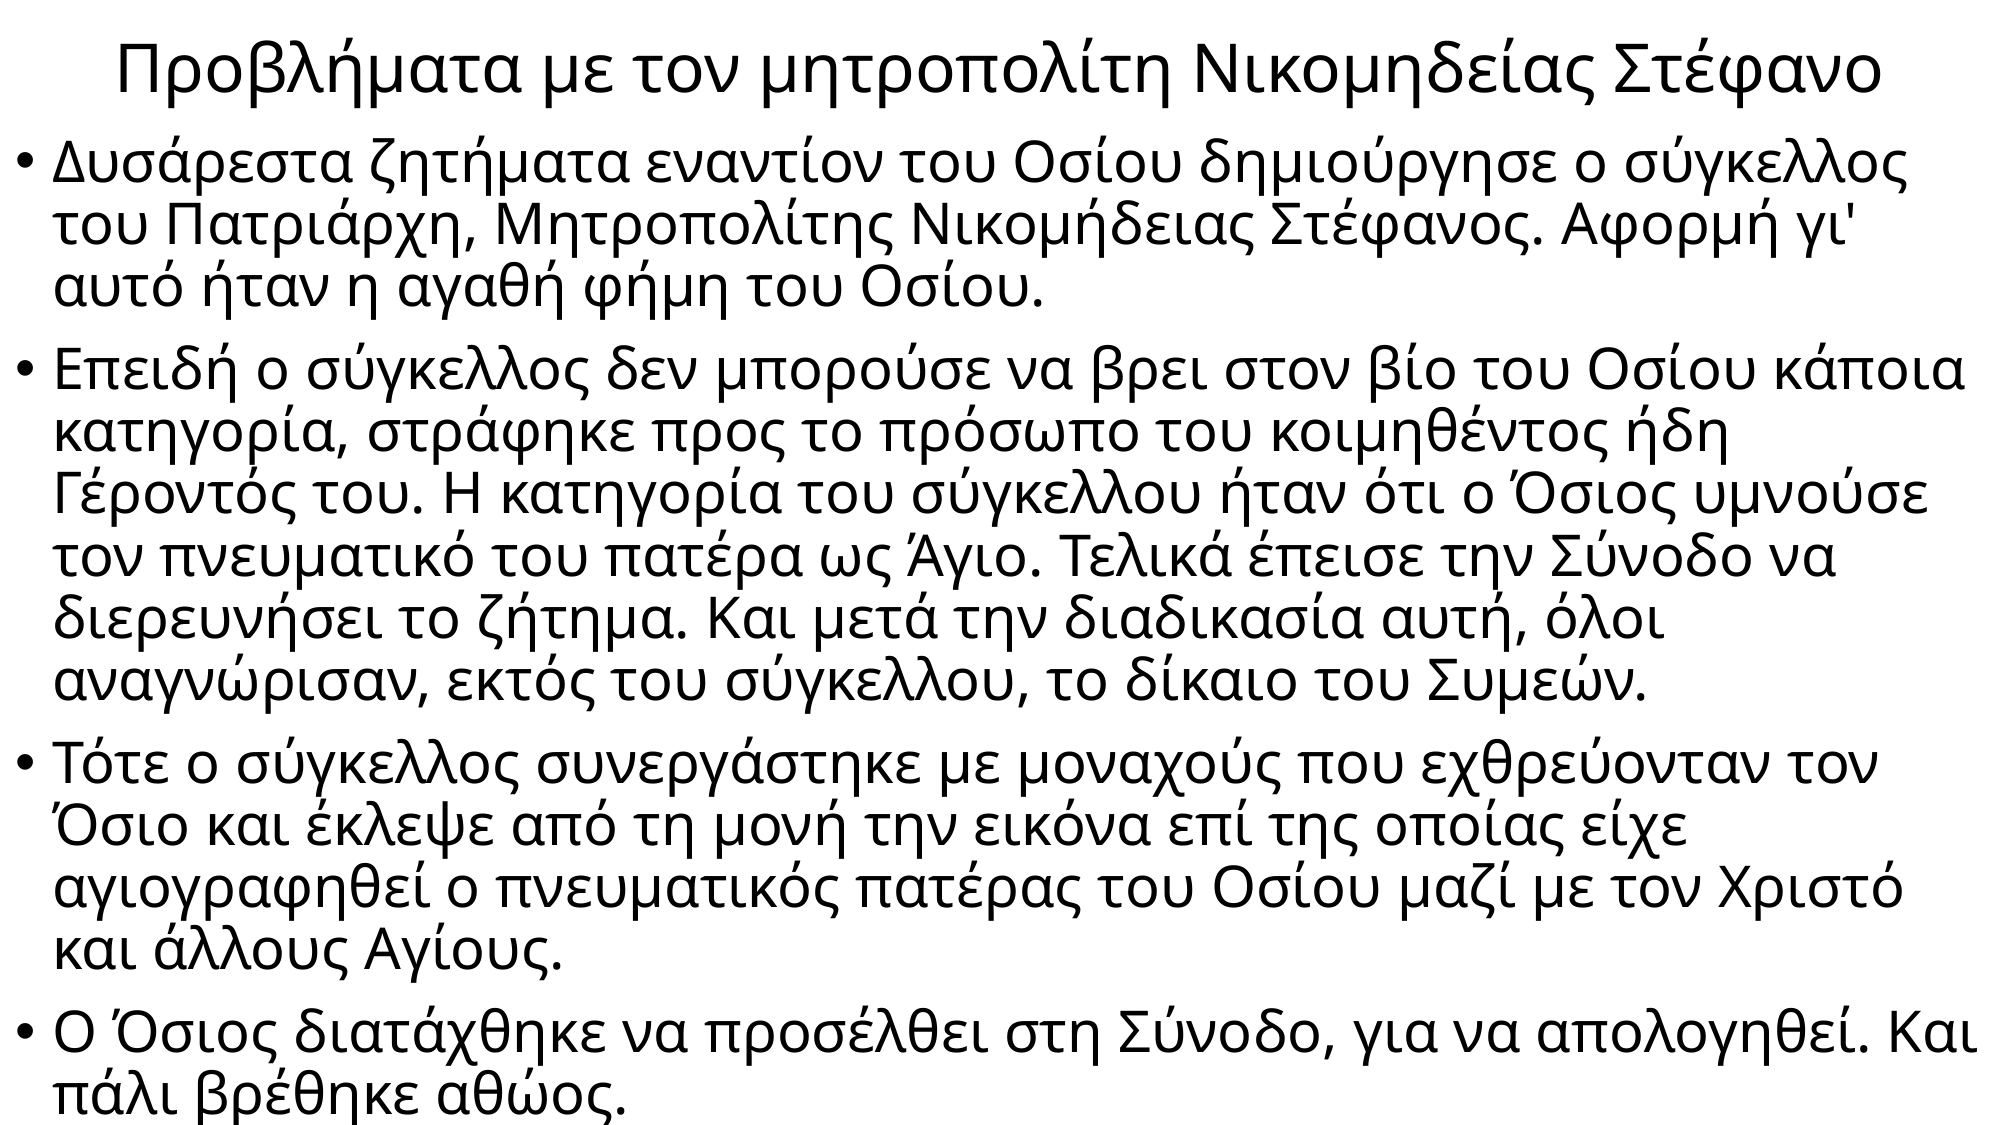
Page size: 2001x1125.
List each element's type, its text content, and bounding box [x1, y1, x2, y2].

list Δυσάρεστα ζητήματα εναντίον του Οσίου δημιούργησε ο σύγκελλος του Πατριάρχη, Μητροπολίτης Νικομήδειας Στέφανος. Αφορμή γι' αυτό ήταν η αγαθή φήμη του Οσίου. Επειδή ο σύγκελλος δεν μπορούσε να βρει στον βίο του Οσίου κάποια κατηγορία, στράφηκε προς το πρόσωπο του κοιμηθέντος ήδη Γέροντός του. Η κατηγορία του σύγκελλου ήταν ότι ο Όσιος υμνούσε τον πνευματικό του πατέρα ως Άγιο. Τελικά έπεισε την Σύνοδο να διερευνήσει το ζήτημα. Και μετά την διαδικασία αυτή, όλοι αναγνώρισαν, εκτός του σύγκελλου, το δίκαιο του Συμεών. Τότε ο σύγκελλος συνεργάστηκε με μοναχούς που εχθρεύονταν τον Όσιο και έκλεψε από τη μονή την εικόνα επί της οποίας είχε αγιογραφηθεί ο πνευματικός πατέρας του Οσίου μαζί με τον Χριστό και άλλους Αγίους. Ο Όσιος διατάχθηκε να προσέλθει στη Σύνοδο, για να απολογηθεί. Και πάλι βρέθηκε αθώος. [0, 125, 2000, 1125]
title Προβλήματα με τον μητροπολίτη Νικομηδείας Στέφανο [0, 3, 2000, 125]
